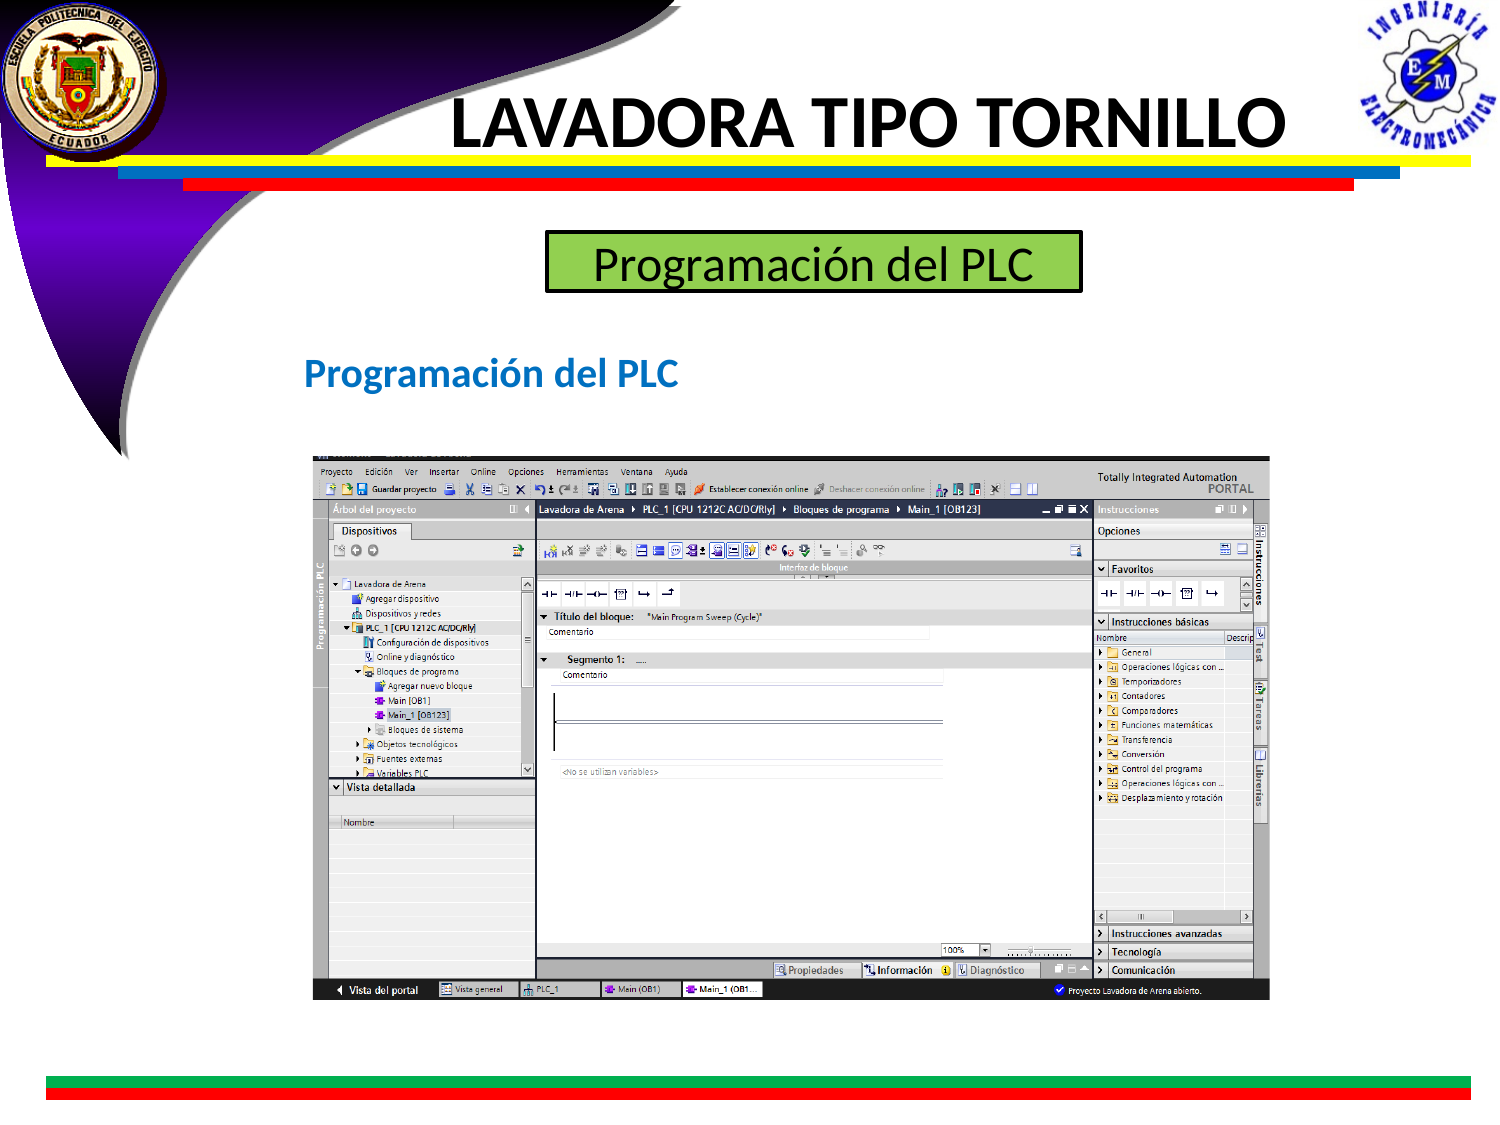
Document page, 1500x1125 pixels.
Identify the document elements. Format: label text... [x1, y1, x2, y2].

text_box [4, 164, 248, 457]
text_box Programación del PLC [545, 230, 1083, 293]
picture [0, 0, 160, 156]
text_box [161, 1, 674, 155]
text_box LAVADORA TIPO TORNILLO [435, 65, 1303, 160]
picture [1358, 0, 1498, 154]
text_box Programación del PLC [289, 338, 786, 403]
picture [312, 455, 1270, 1000]
